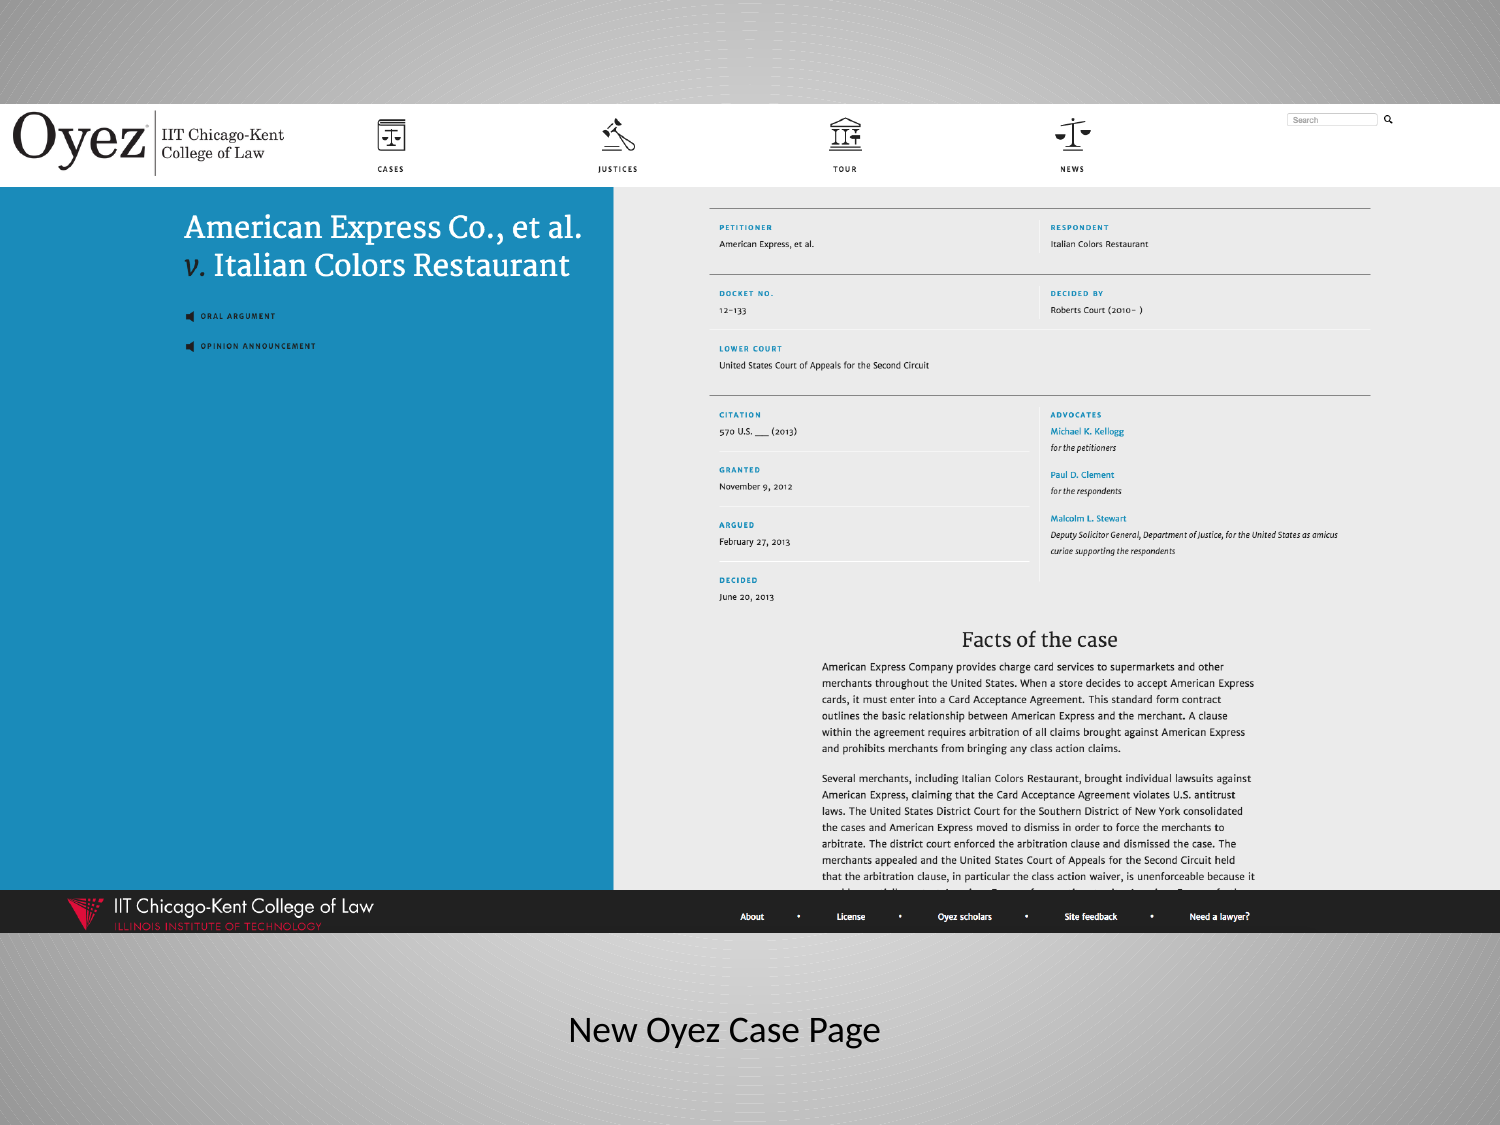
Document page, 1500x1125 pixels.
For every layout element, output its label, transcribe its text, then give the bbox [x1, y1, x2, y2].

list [0, 103, 1500, 933]
text_box New Oyez Case Page [553, 997, 897, 1058]
